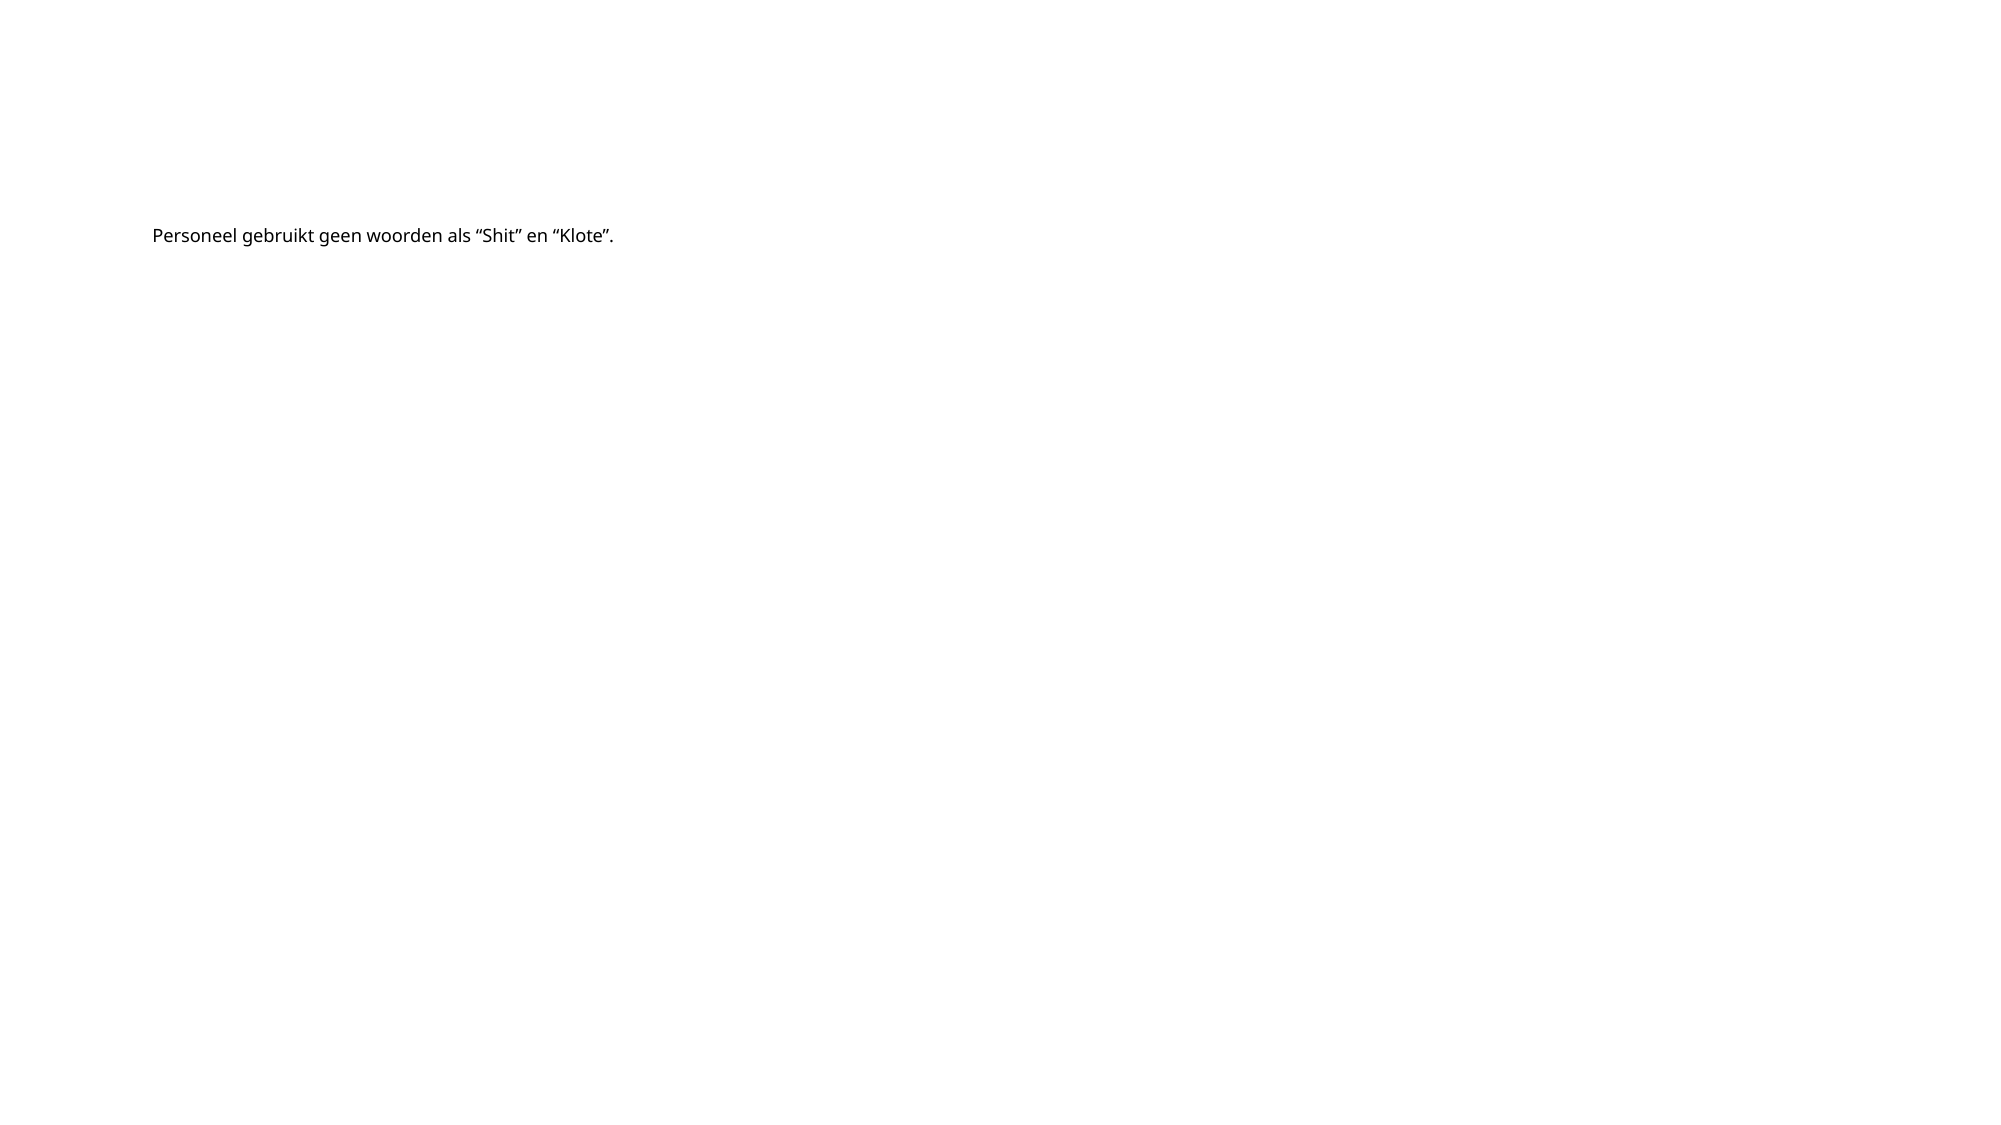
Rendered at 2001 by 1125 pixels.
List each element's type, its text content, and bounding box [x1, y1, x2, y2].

title Personeel gebruikt geen woorden als “Shit” en “Klote”. [137, 59, 1863, 278]
